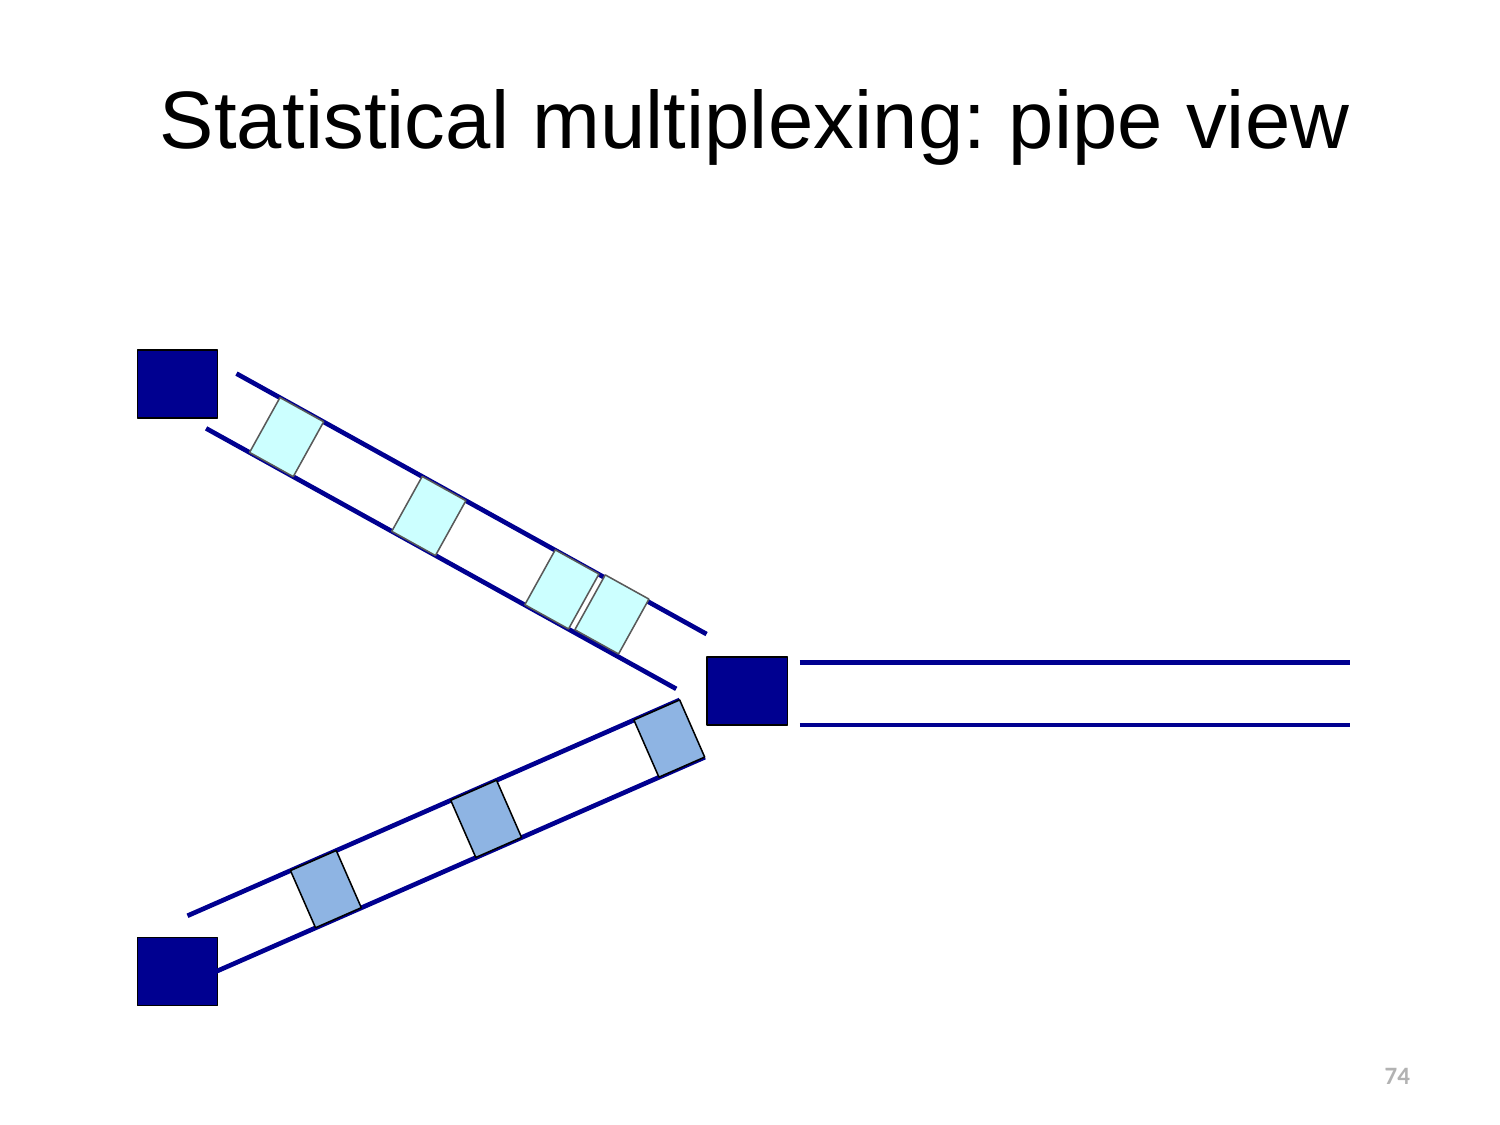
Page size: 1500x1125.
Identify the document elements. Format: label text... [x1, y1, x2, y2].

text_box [177, 804, 716, 868]
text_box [187, 497, 726, 564]
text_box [812, 662, 1351, 726]
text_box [799, 662, 810, 726]
title Statistical multiplexing: pipe view [75, 20, 1438, 213]
text_box [137, 350, 218, 419]
text_box [137, 937, 218, 1006]
slide_number 74 [1074, 1044, 1425, 1105]
text_box [707, 656, 788, 725]
